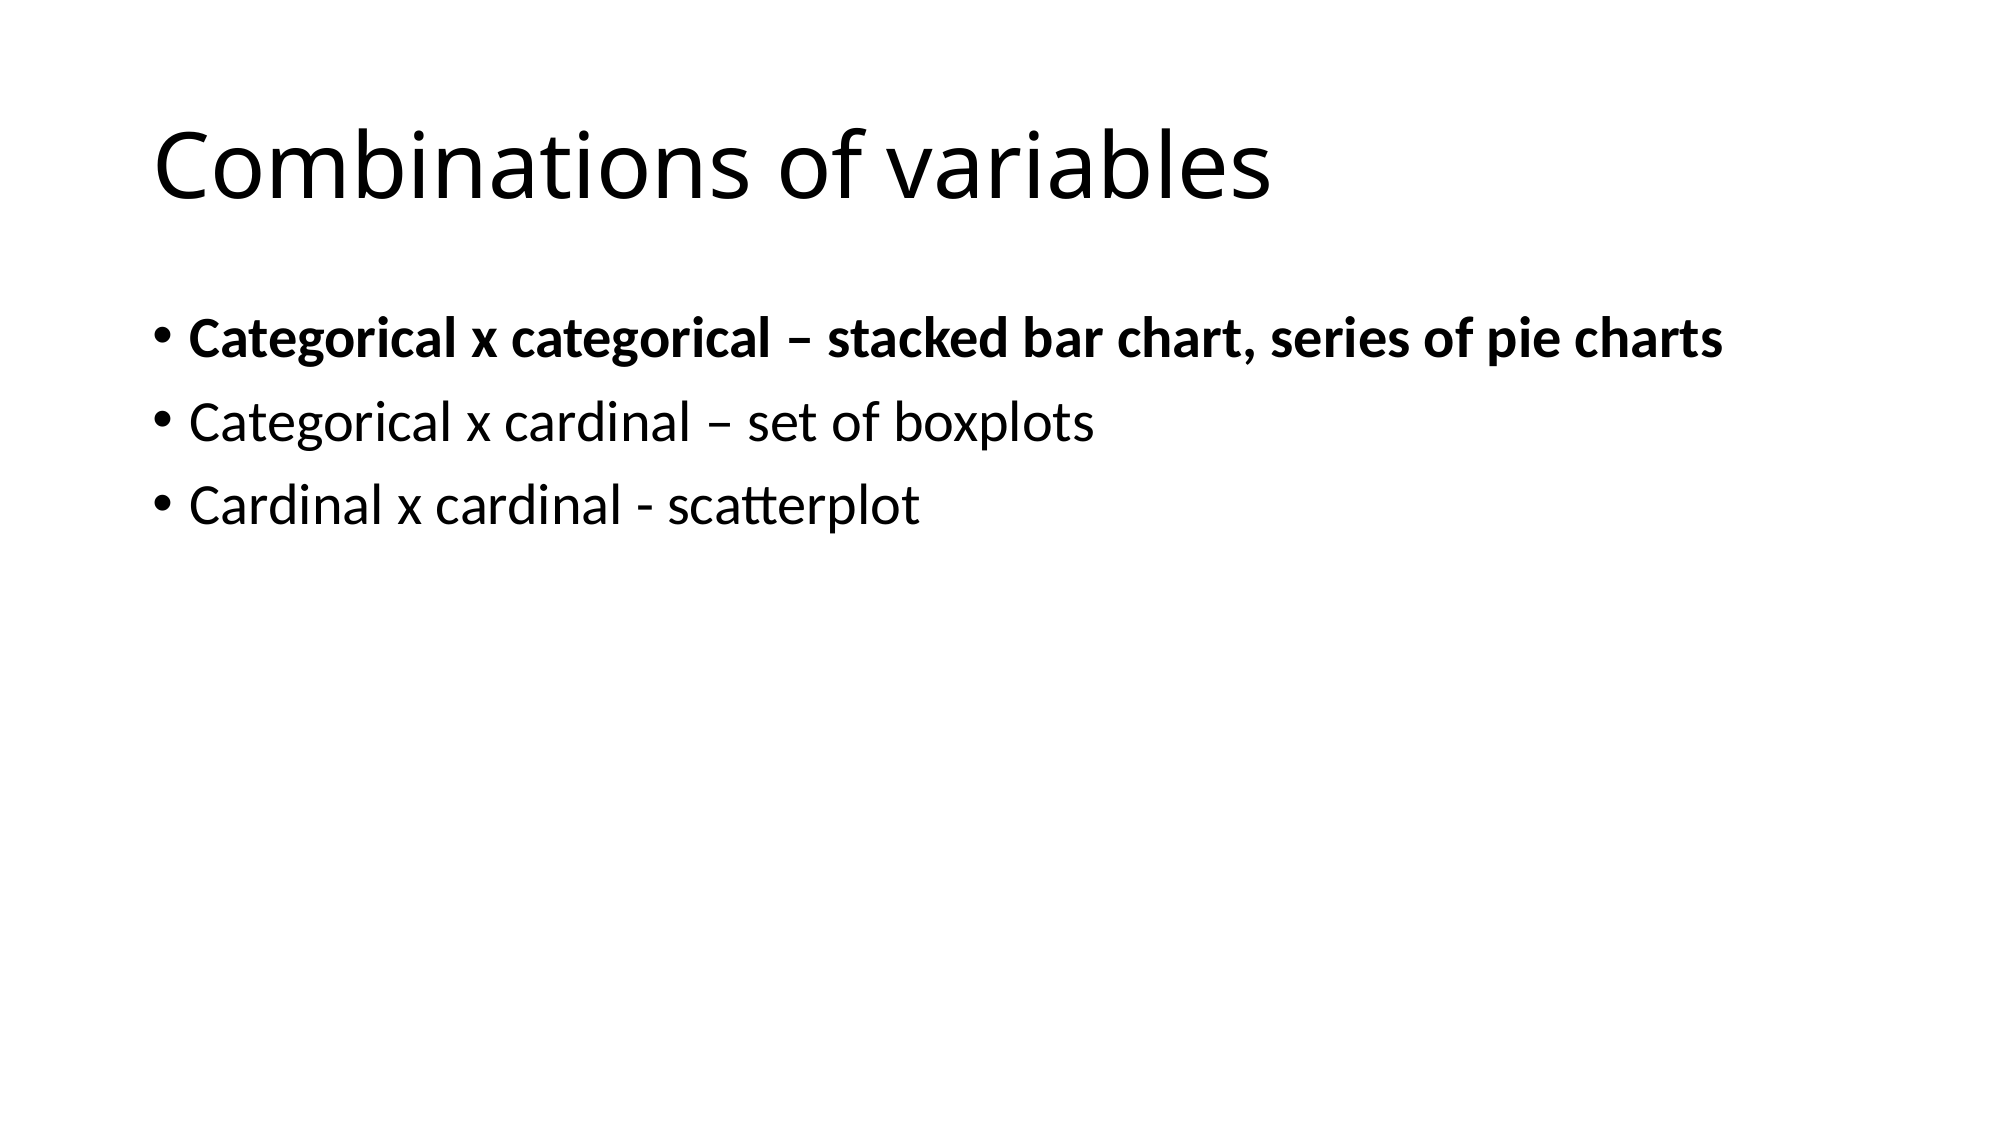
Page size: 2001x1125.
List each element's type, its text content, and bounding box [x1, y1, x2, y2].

title Combinations of variables [137, 59, 1863, 278]
list Categorical x categorical – stacked bar chart, series of pie charts Categorical x cardinal – set of boxplots Cardinal x cardinal - scatterplot [137, 299, 1863, 1014]
